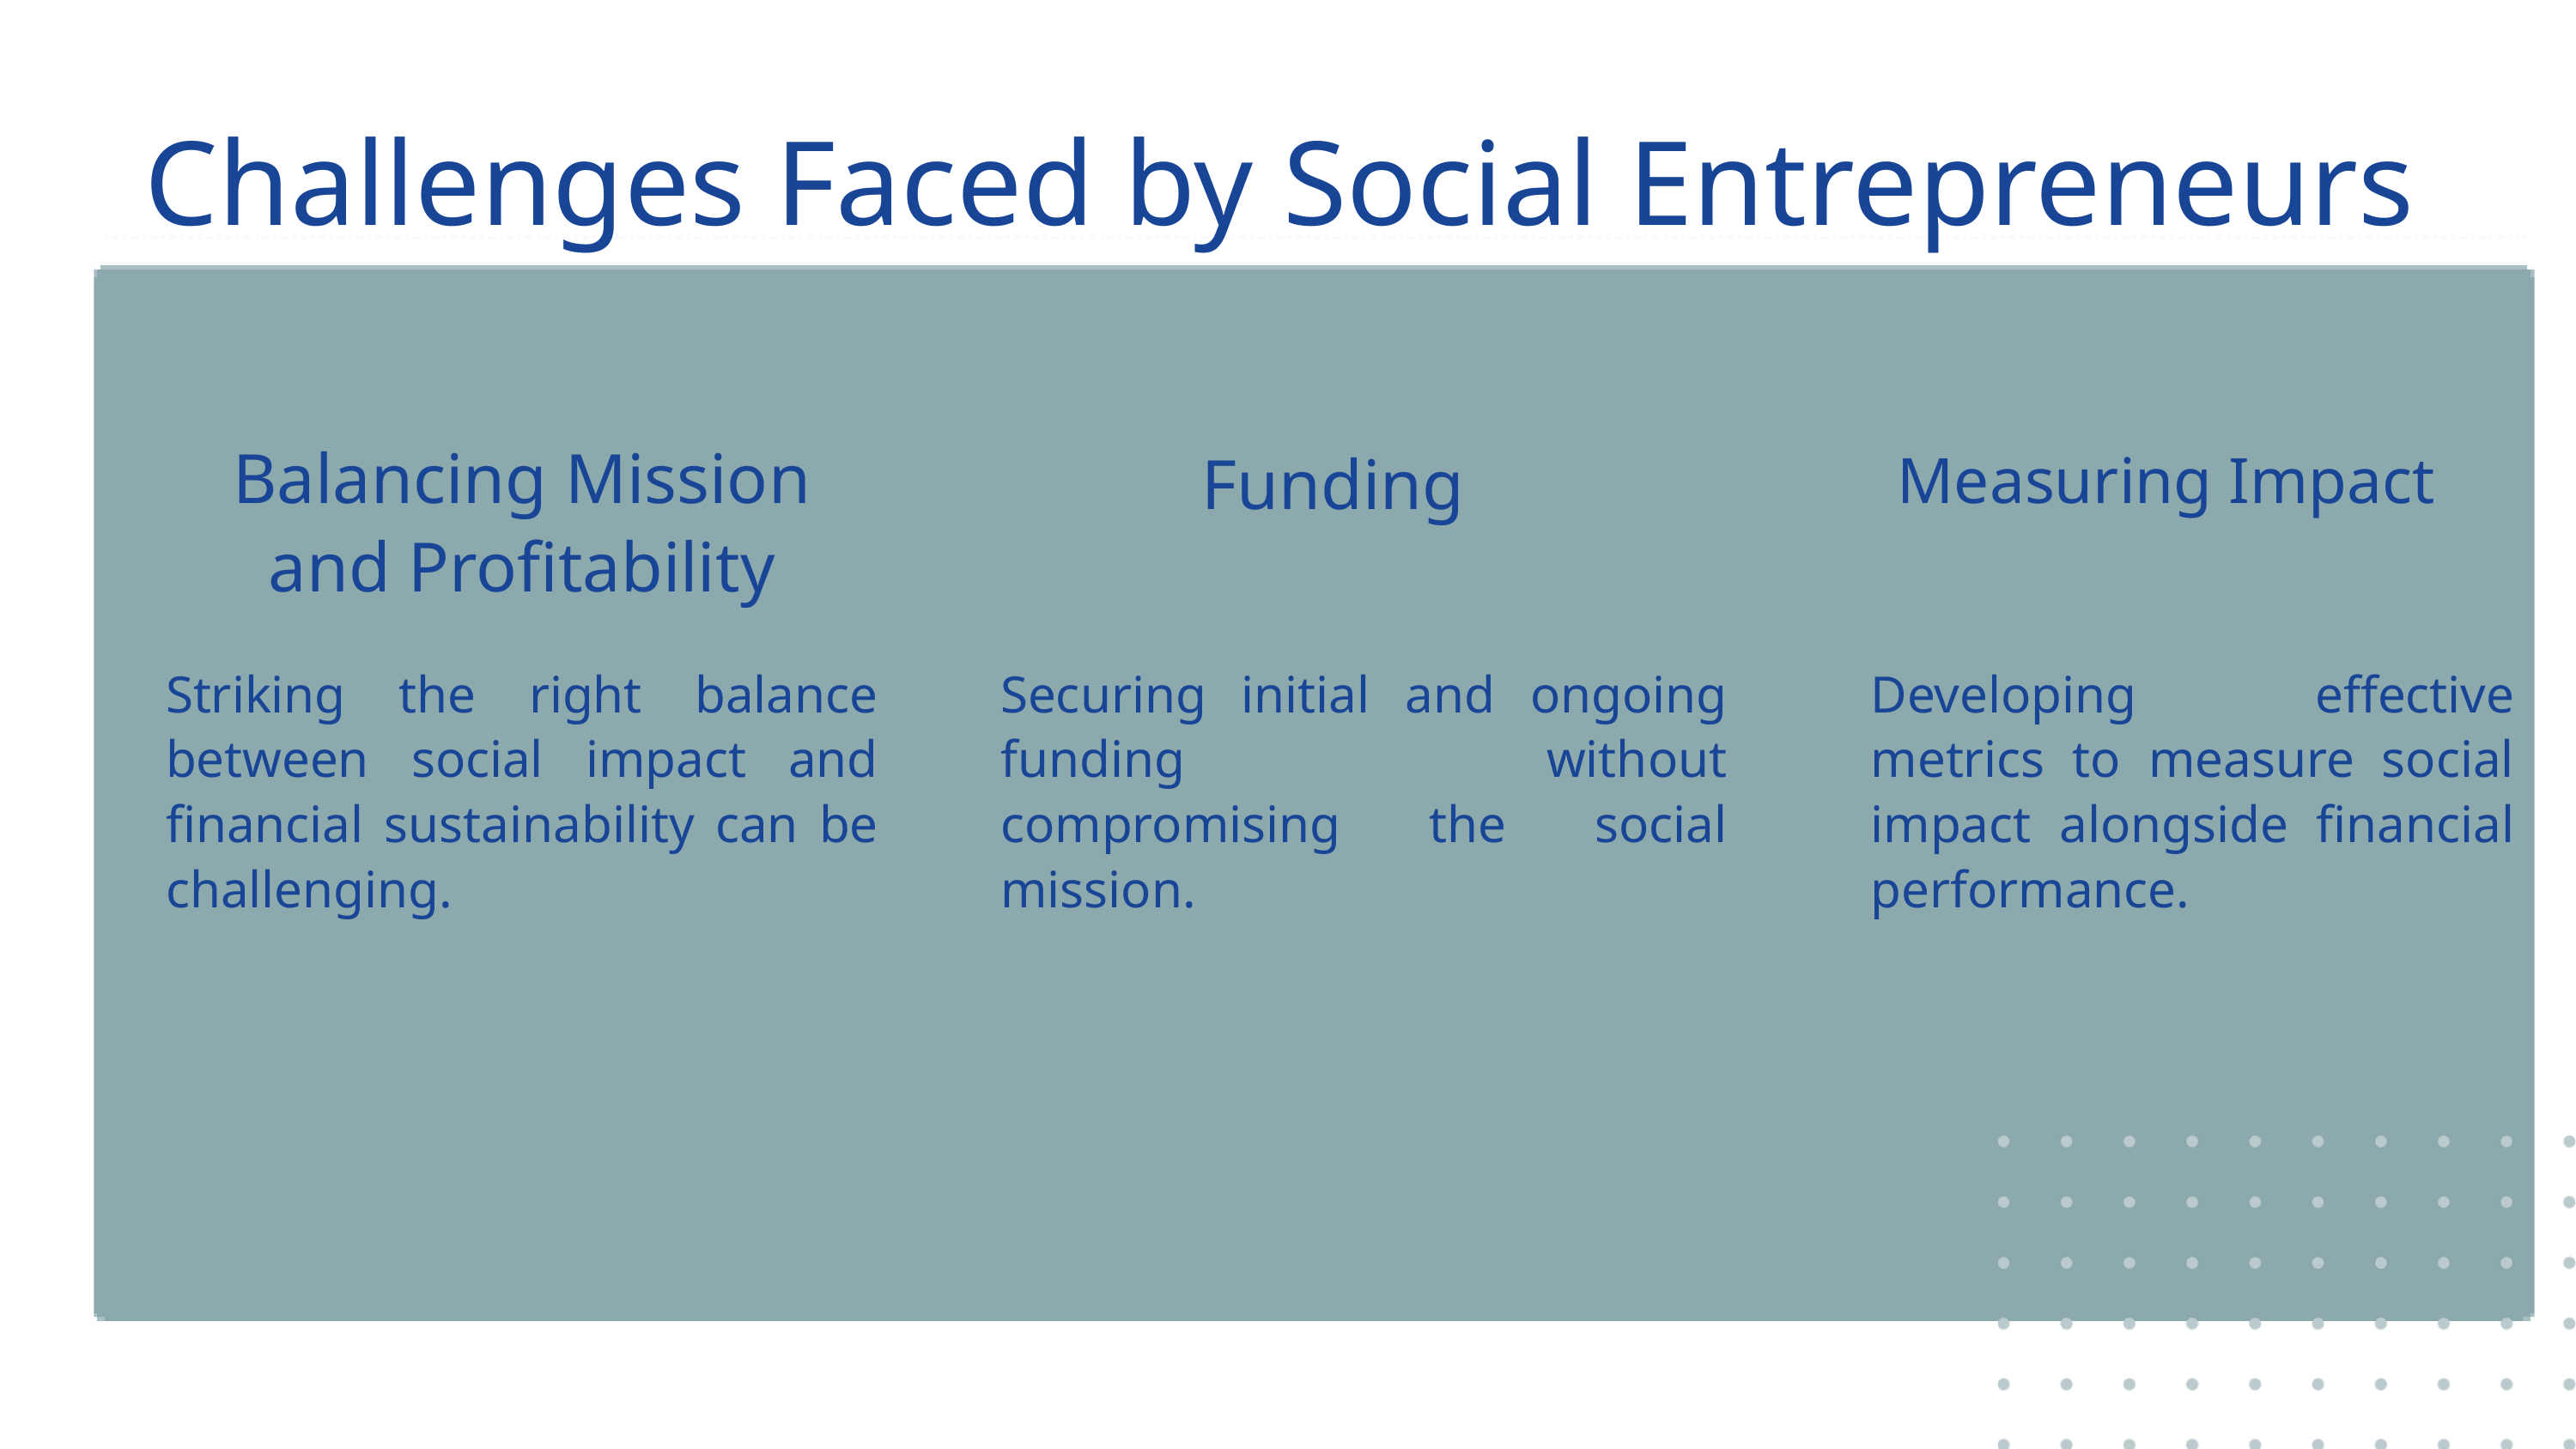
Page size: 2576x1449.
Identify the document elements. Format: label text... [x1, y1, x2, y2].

text_box Securing initial and ongoing funding without compromising the social mission. [1000, 657, 1728, 919]
text_box [1997, 1135, 2576, 1449]
text_box Striking the right balance between social impact and financial sustainability can be challenging. [166, 657, 878, 919]
text_box Balancing Mission and Profitability [195, 428, 848, 606]
text_box Measuring Impact [1818, 434, 2514, 517]
text_box Challenges Faced by Social Entrepreneurs [144, 131, 2477, 249]
text_box Developing effective metrics to measure social impact alongside financial performance. [1870, 657, 2514, 919]
text_box Funding [993, 434, 1673, 524]
text_box [94, 236, 2535, 1322]
